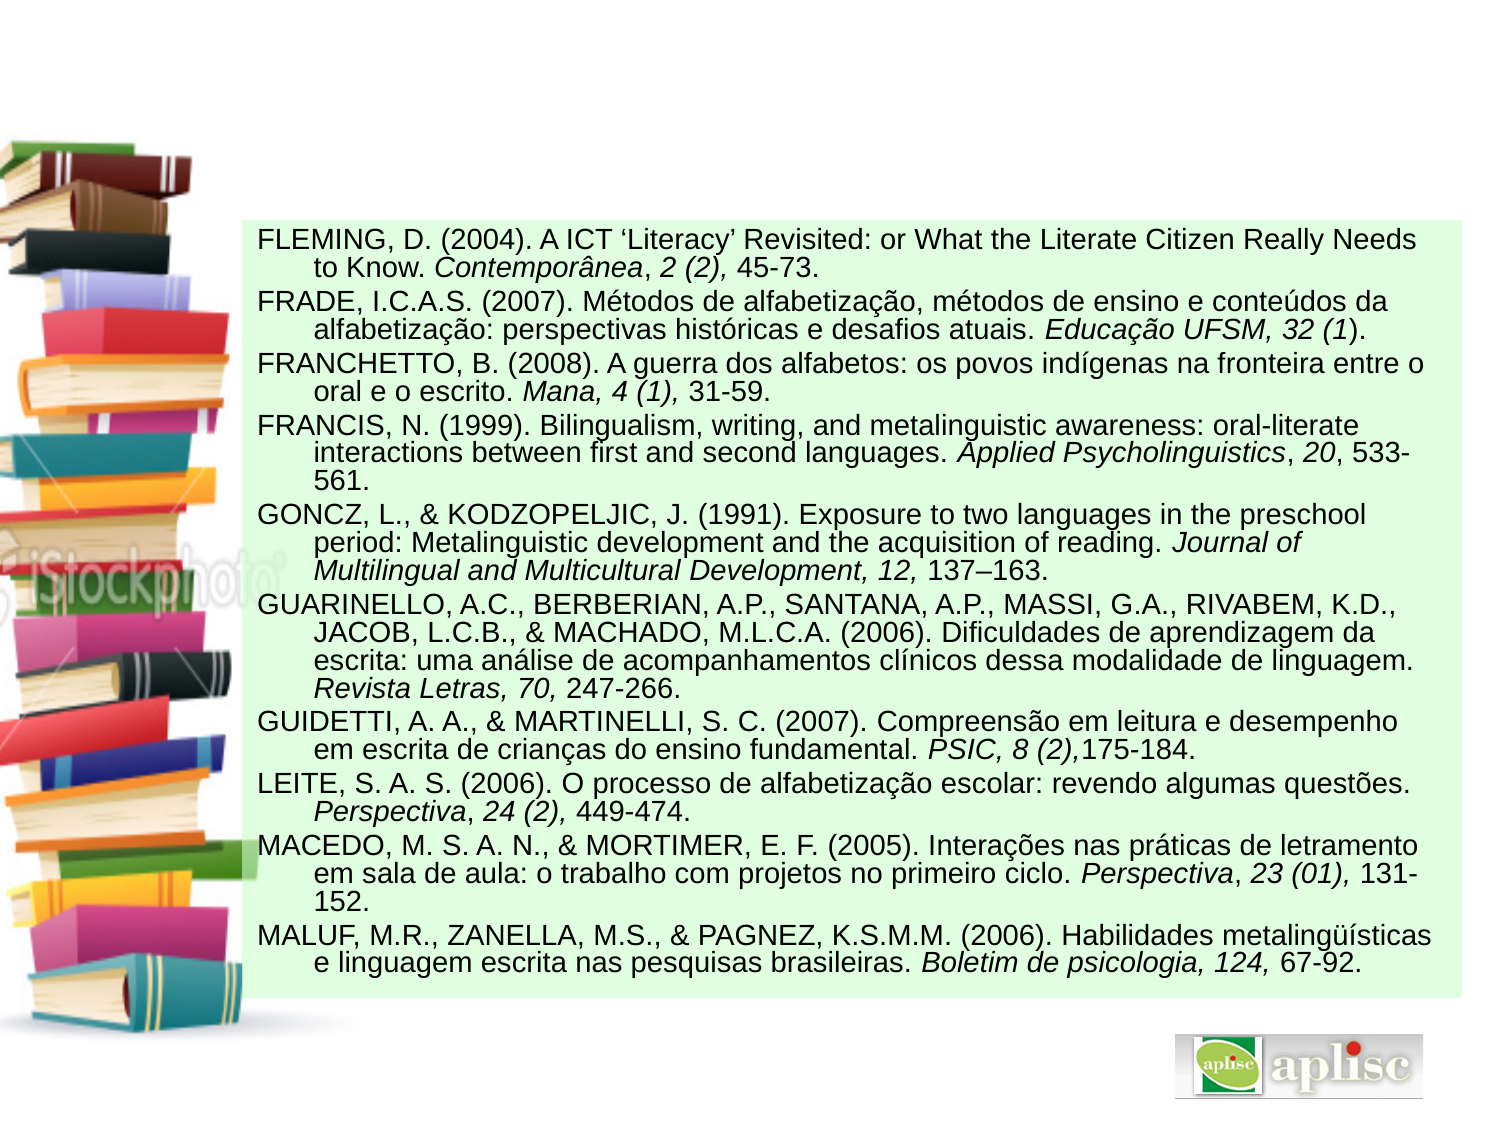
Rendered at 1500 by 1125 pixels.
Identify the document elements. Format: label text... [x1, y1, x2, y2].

picture [1175, 1034, 1424, 1099]
picture [0, 90, 361, 1067]
list FLEMING, D. (2004). A ICT ‘Literacy’ Revisited: or What the Literate Citizen Really Needs to Know. Contemporânea, 2 (2), 45-73. FRADE, I.C.A.S. (2007). Métodos de alfabetização, métodos de ensino e conteúdos da alfabetização: perspectivas históricas e desafios atuais. Educação UFSM, 32 (1). FRANCHETTO, B. (2008). A guerra dos alfabetos: os povos indígenas na fronteira entre o oral e o escrito. Mana, 4 (1), 31-59. FRANCIS, N. (1999). Bilingualism, writing, and metalinguistic awareness: oral-literate interactions between first and second languages. Applied Psycholinguistics, 20, 533-561. GONCZ, L., & KODZOPELJIC, J. (1991). Exposure to two languages in the preschool period: Metalinguistic development and the acquisition of reading. Journal of Multilingual and Multicultural Development, 12, 137–163. GUARINELLO, A.C., BERBERIAN, A.P., SANTANA, A.P., MASSI, G.A., RIVABEM, K.D., JACOB, L.C.B., & MACHADO, M.L.C.A. (2006). Dificuldades de aprendizagem da escrita: uma análise de acompanhamentos clínicos dessa modalidade de linguagem. Revista Letras, 70, 247-266. GUIDETTI, A. A., & MARTINELLI, S. C. (2007). Compreensão em leitura e desempenho em escrita de crianças do ensino fundamental. PSIC, 8 (2),175-184. LEITE, S. A. S. (2006). O processo de alfabetização escolar: revendo algumas questões. Perspectiva, 24 (2), 449-474. MACEDO, M. S. A. N., & MORTIMER, E. F. (2005). Interações nas práticas de letramento em sala de aula: o trabalho com projetos no primeiro ciclo. Perspectiva, 23 (01), 131-152. MALUF, M.R., ZANELLA, M.S., & PAGNEZ, K.S.M.M. (2006). Habilidades metalingüísticas e linguagem escrita nas pesquisas brasileiras. Boletim de psicologia, 124, 67-92. [241, 219, 1463, 999]
